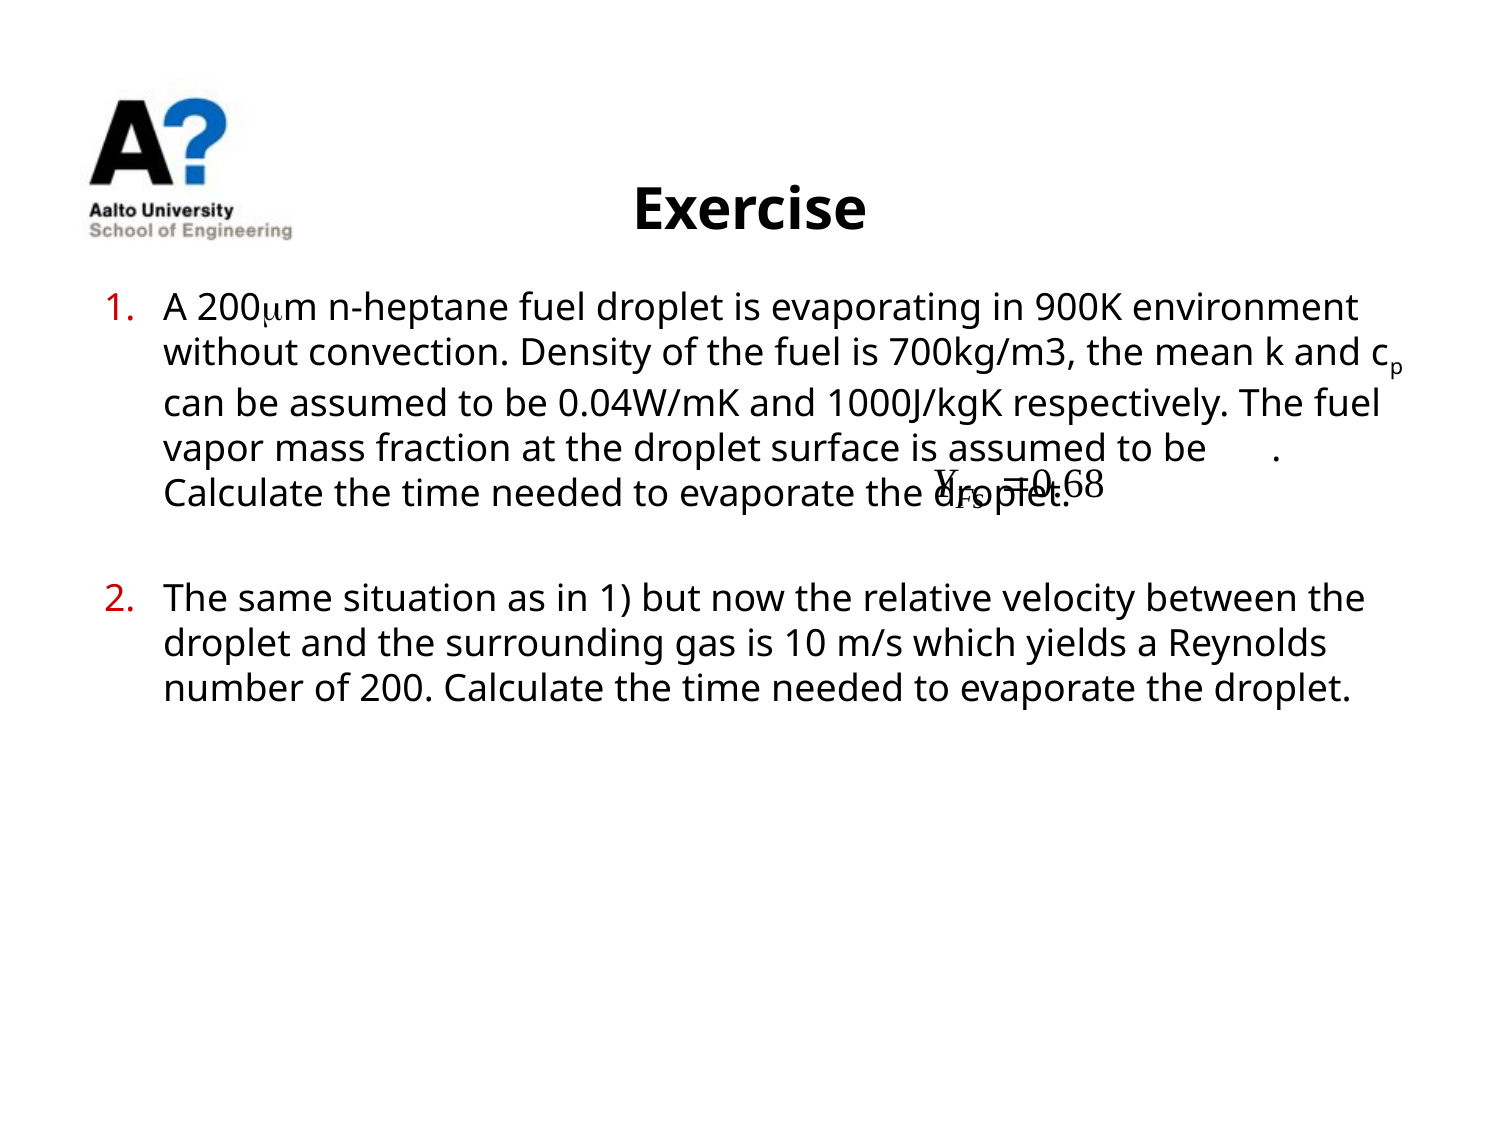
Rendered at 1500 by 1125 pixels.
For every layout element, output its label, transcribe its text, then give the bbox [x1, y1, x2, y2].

list A 200m n-heptane fuel droplet is evaporating in 900K environment without convection. Density of the fuel is 700kg/m3, the mean k and cp can be assumed to be 0.04W/mK and 1000J/kgK respectively. The fuel vapor mass fraction at the droplet surface is assumed to be . Calculate the time needed to evaporate the droplet. The same situation as in 1) but now the relative velocity between the droplet and the surrounding gas is 10 m/s which yields a Reynolds number of 200. Calculate the time needed to evaporate the droplet. [88, 275, 1459, 975]
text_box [926, 455, 1111, 519]
title Exercise [75, 149, 1425, 263]
picture [0, 0, 351, 275]
